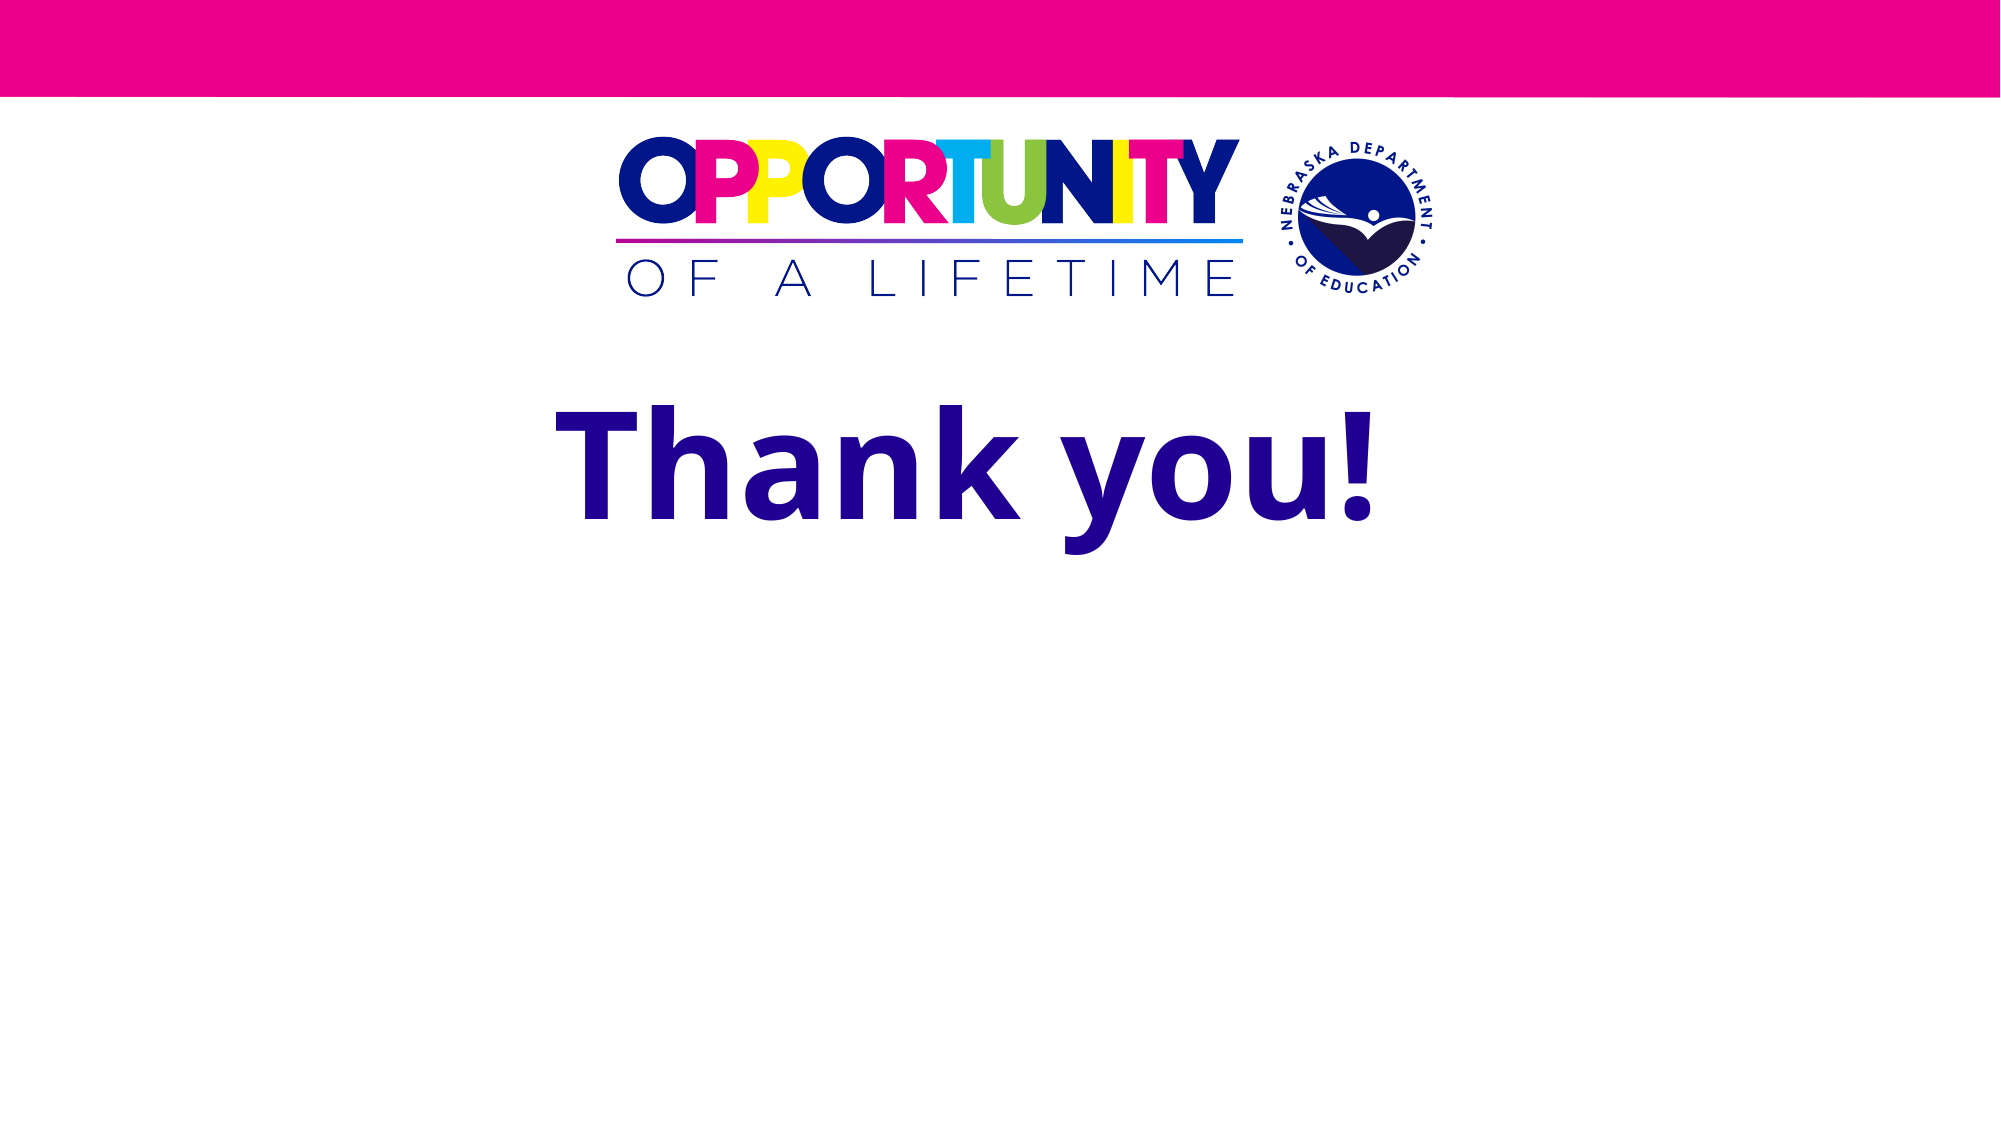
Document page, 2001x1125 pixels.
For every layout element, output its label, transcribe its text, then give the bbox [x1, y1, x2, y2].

text_box Thank you! [243, 362, 1690, 858]
picture [0, 0, 2001, 1125]
